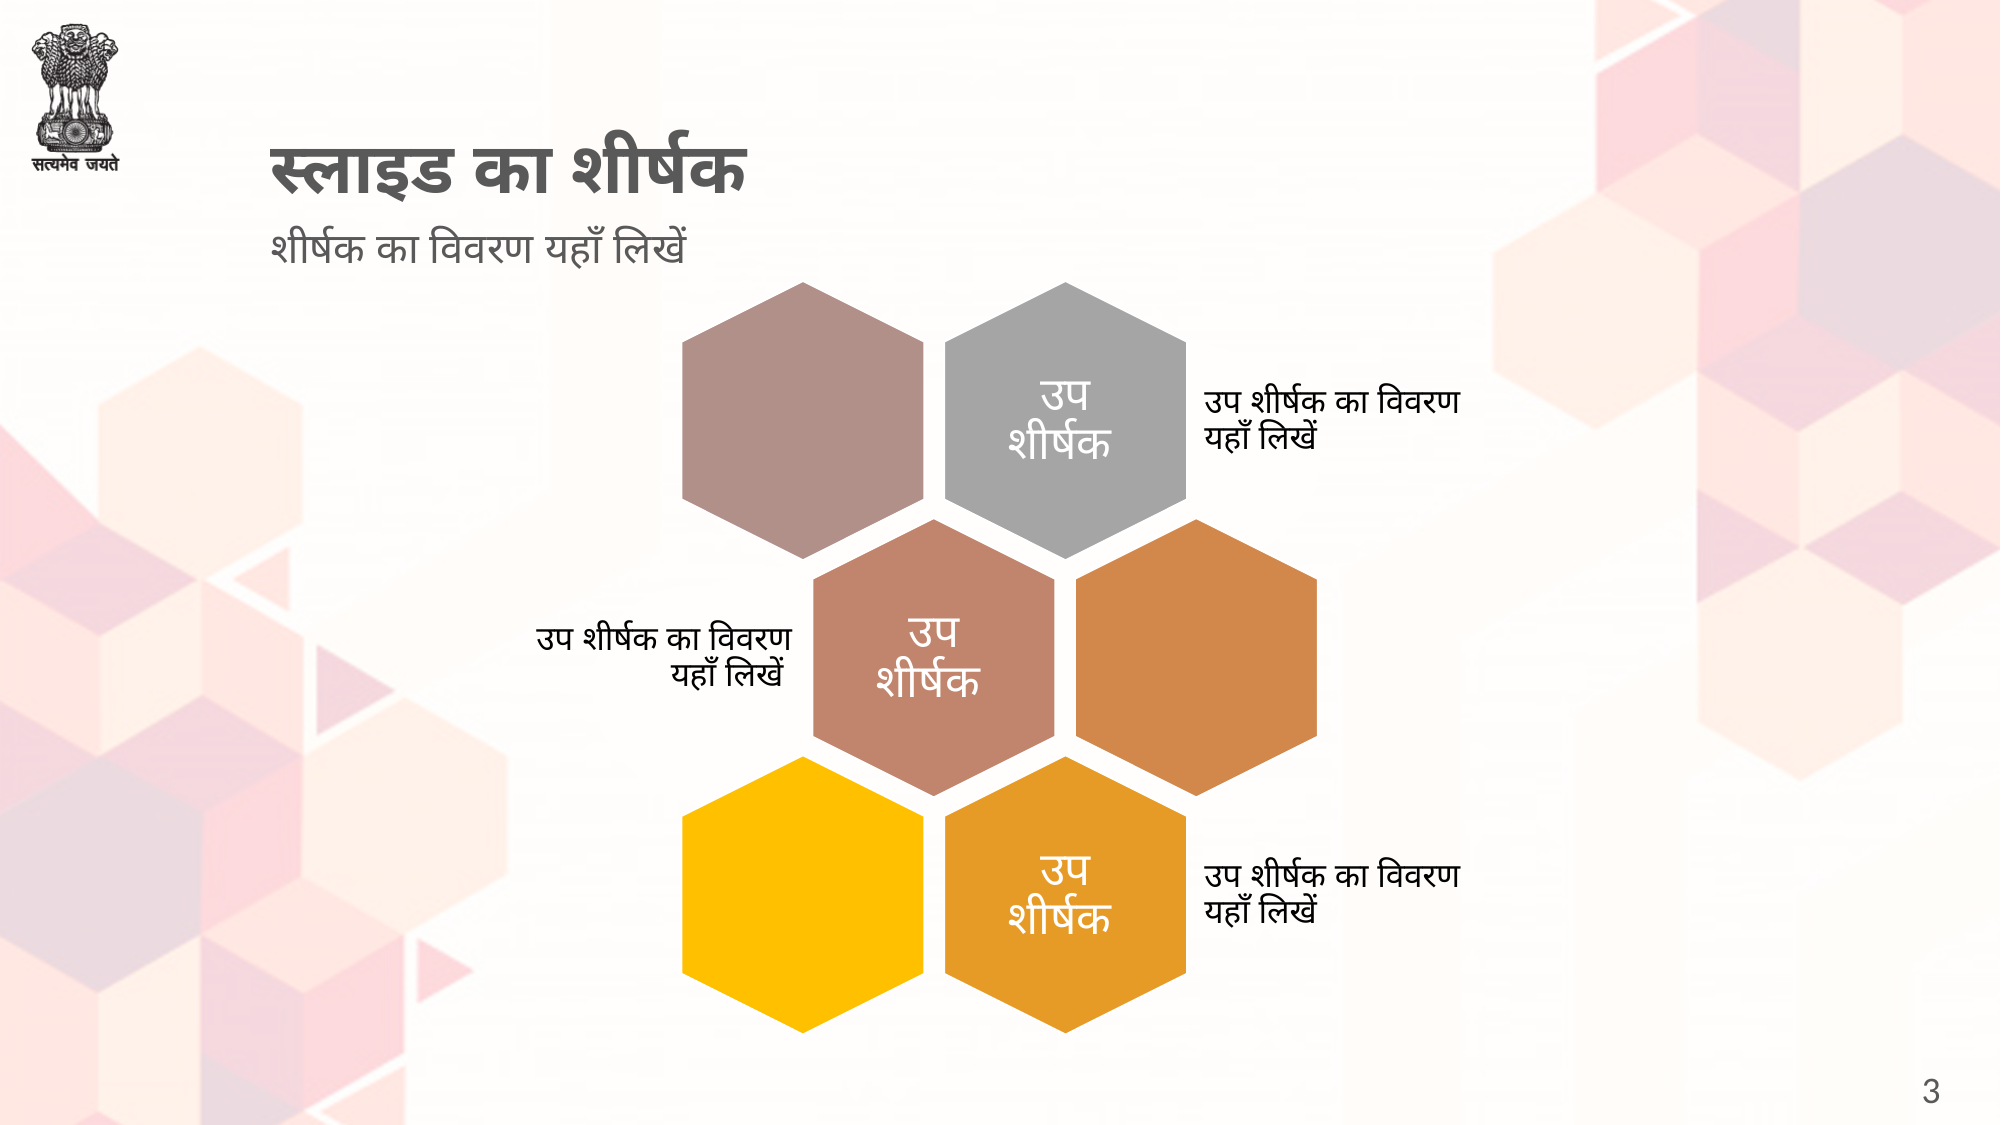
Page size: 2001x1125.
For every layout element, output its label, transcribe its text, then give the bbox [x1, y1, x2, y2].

list स्लाइड का शीर्षक [255, 125, 1697, 209]
picture [25, 22, 126, 173]
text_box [415, 280, 1591, 1035]
list शीर्षक का विवरण यहाँ लिखें [255, 219, 1697, 315]
slide_number 3 [1862, 1058, 2000, 1125]
